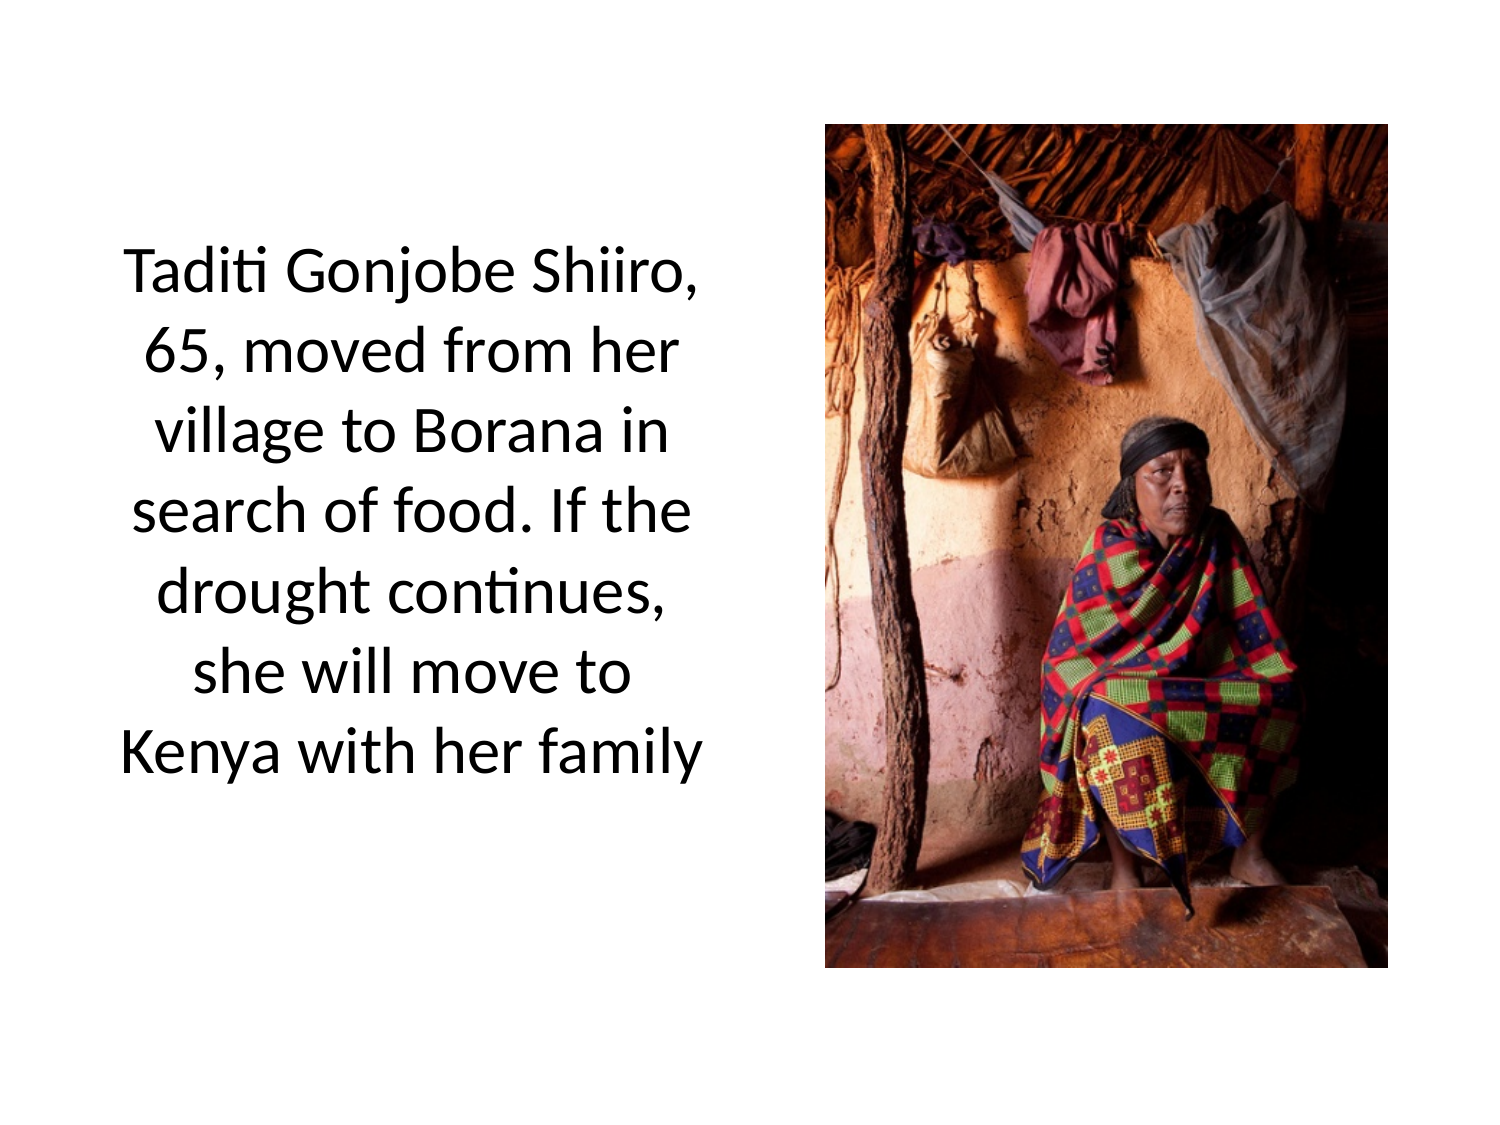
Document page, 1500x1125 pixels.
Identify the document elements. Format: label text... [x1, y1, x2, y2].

title Taditi Gonjobe Shiiro, 65, moved from her village to Borana in search of food. If the drought continues, she will move to Kenya with her family [99, 200, 725, 813]
picture [824, 124, 1388, 969]
